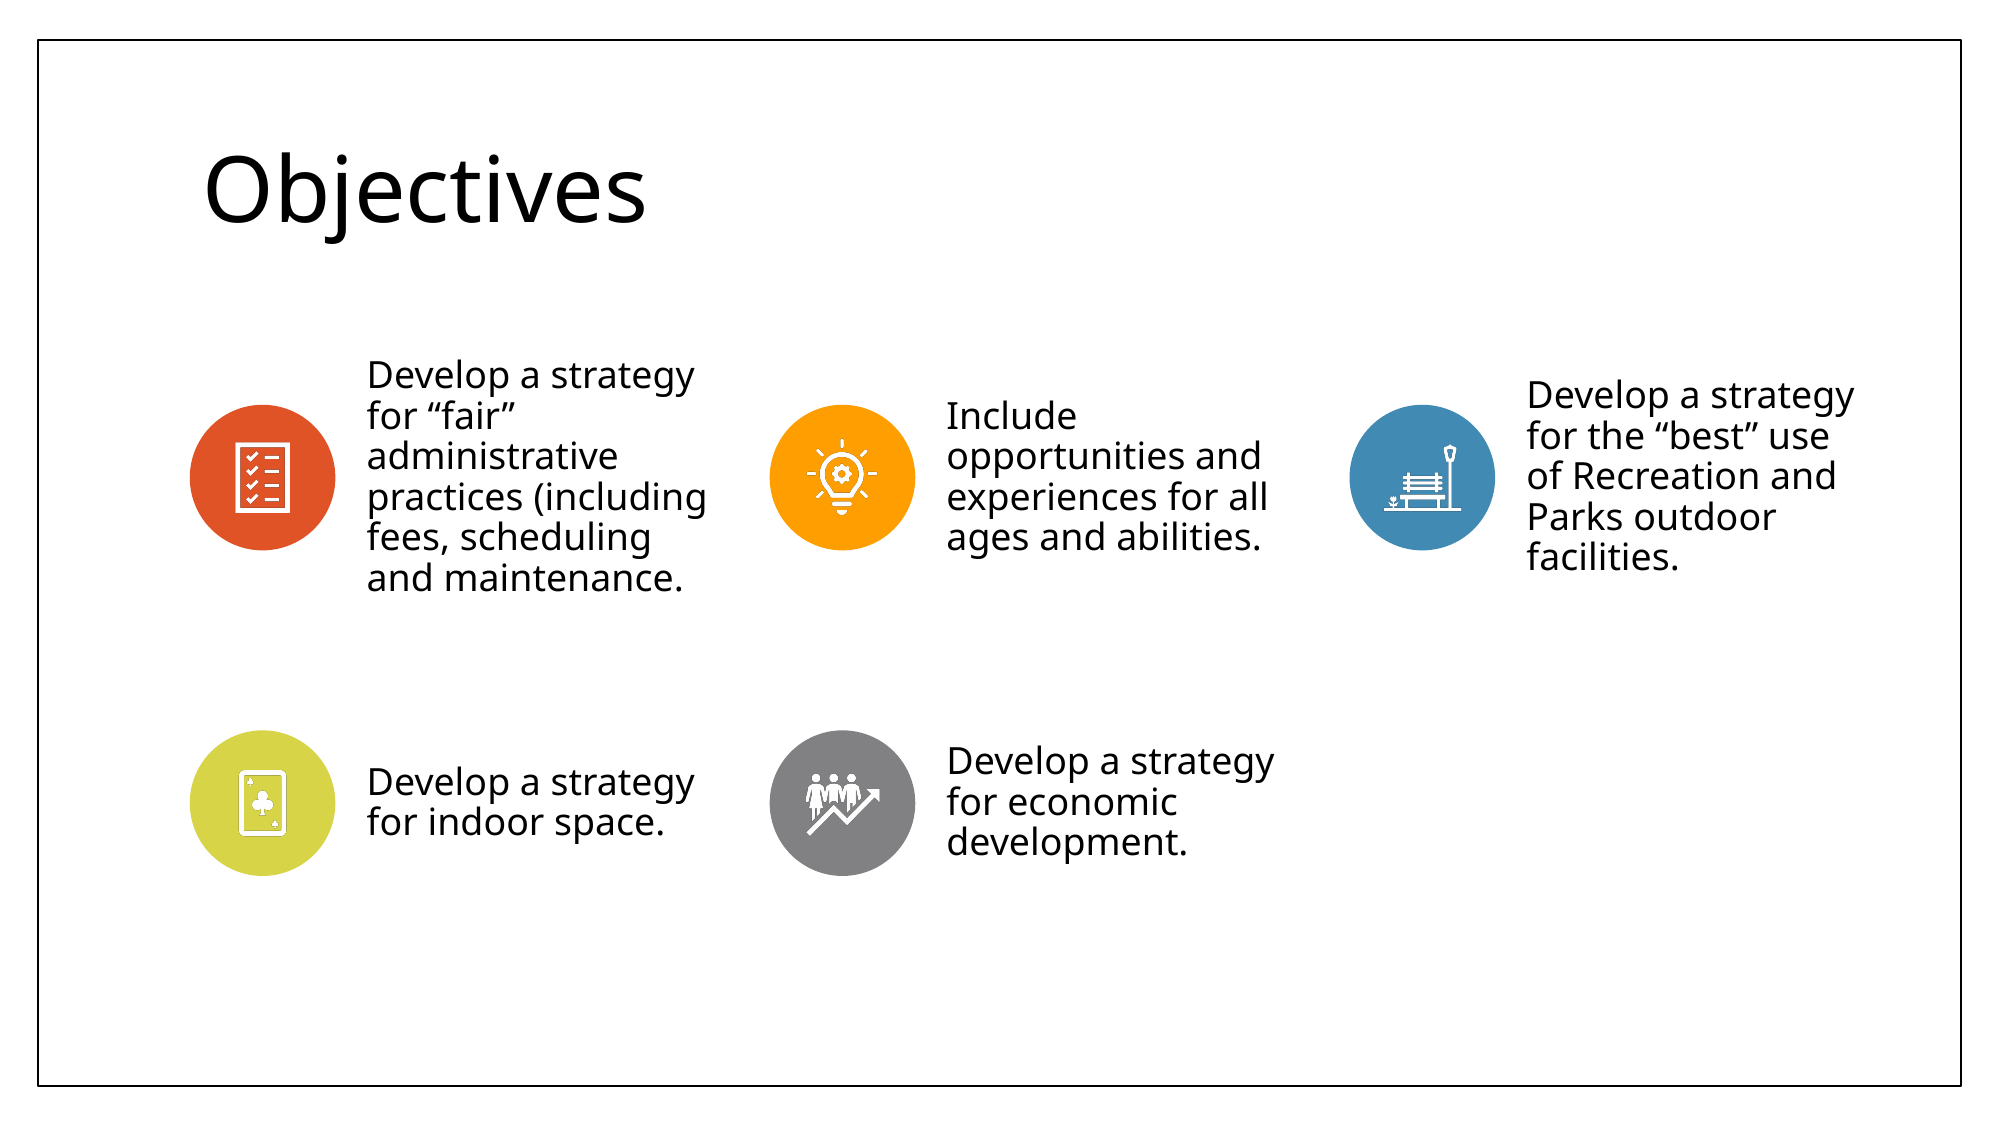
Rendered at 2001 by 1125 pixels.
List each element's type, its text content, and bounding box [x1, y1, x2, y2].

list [189, 289, 1871, 987]
title Objectives [187, 99, 1808, 286]
